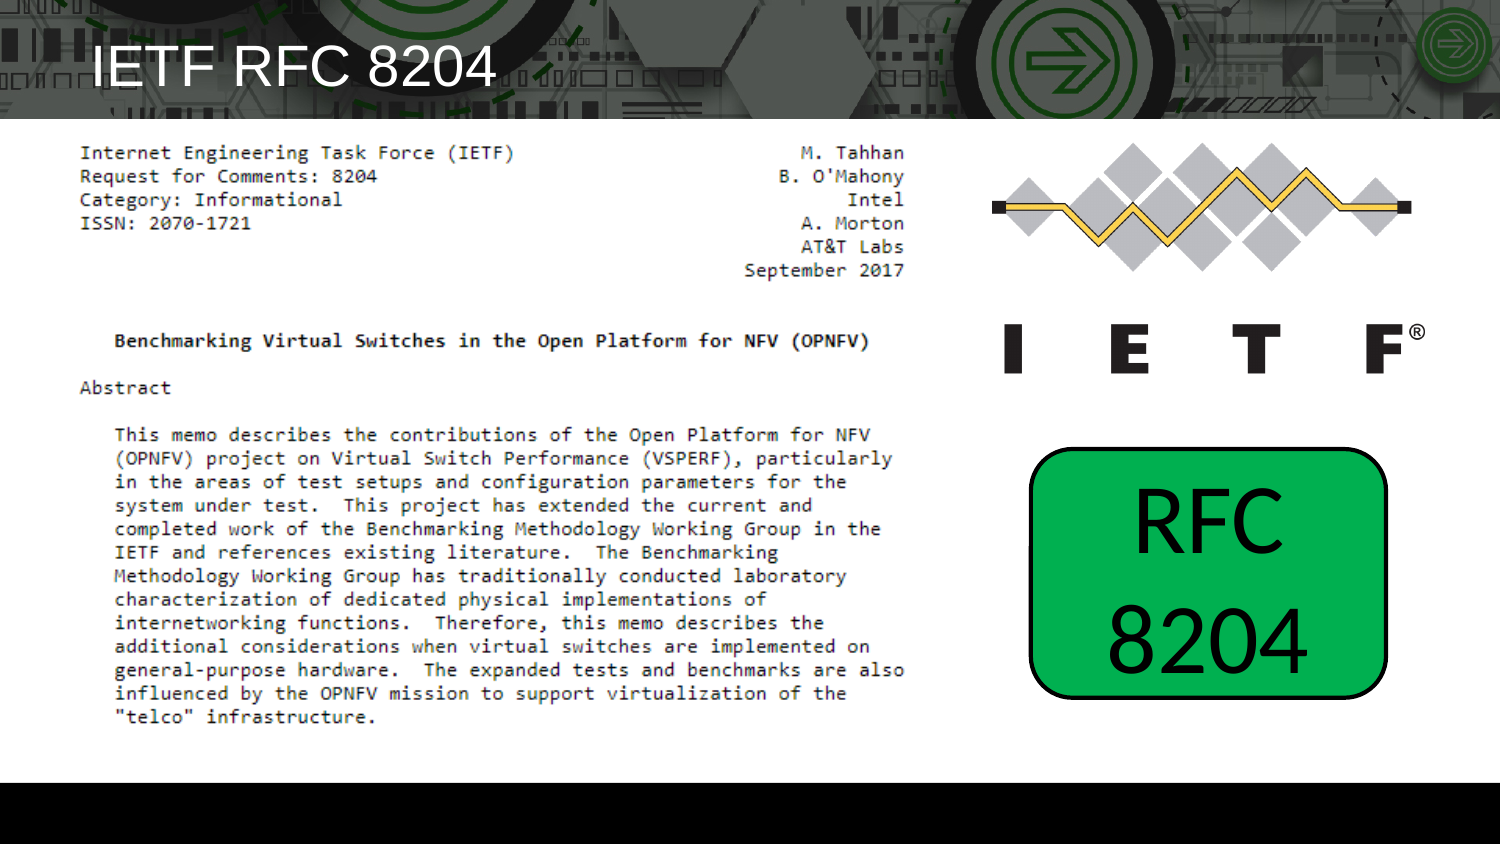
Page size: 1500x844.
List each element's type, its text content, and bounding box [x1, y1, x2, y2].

picture [74, 142, 912, 736]
picture [991, 142, 1426, 375]
text_box RFC 8204 [1028, 446, 1389, 700]
title IETF RFC 8204 [75, 33, 1425, 93]
picture [0, 0, 1500, 119]
